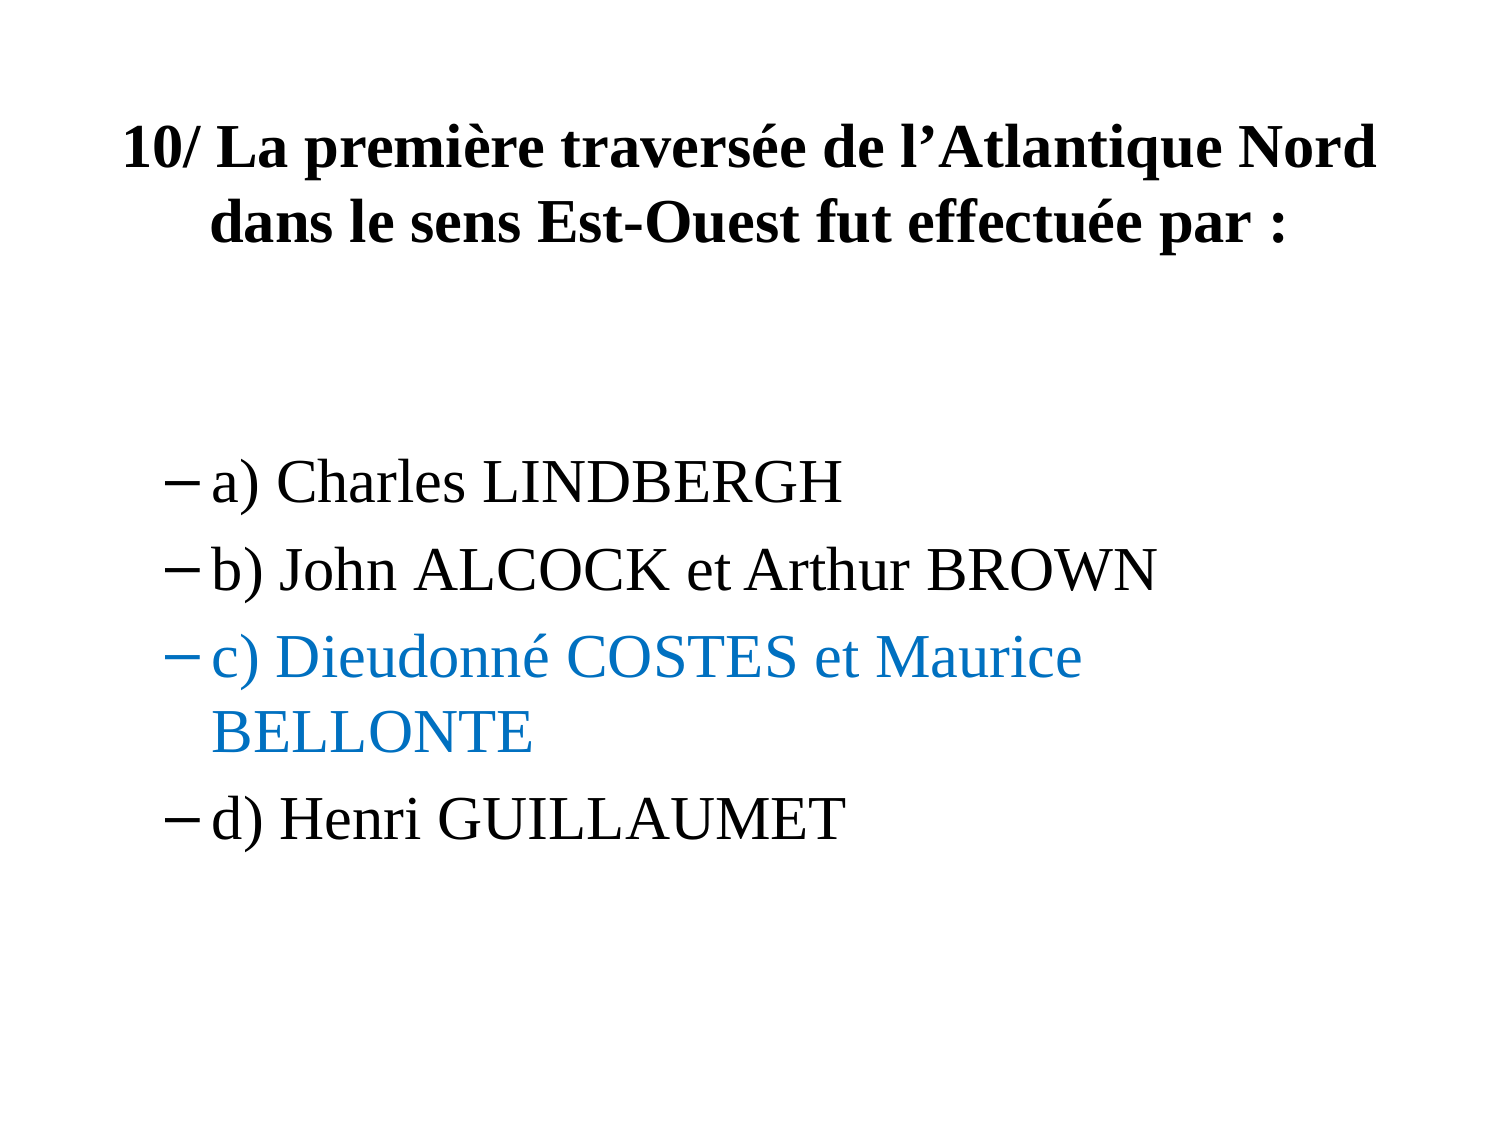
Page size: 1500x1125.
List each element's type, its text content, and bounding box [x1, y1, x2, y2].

title 10/ La première traversée de l’Atlantique Nord dans le sens Est-Ouest fut effectuée par : [75, 45, 1425, 315]
list a) Charles Lindbergh b) John Alcock et Arthur Brown c) Dieudonné CosteS et Maurice Bellonte d) Henri gUILLAUMET [75, 432, 1353, 1005]
